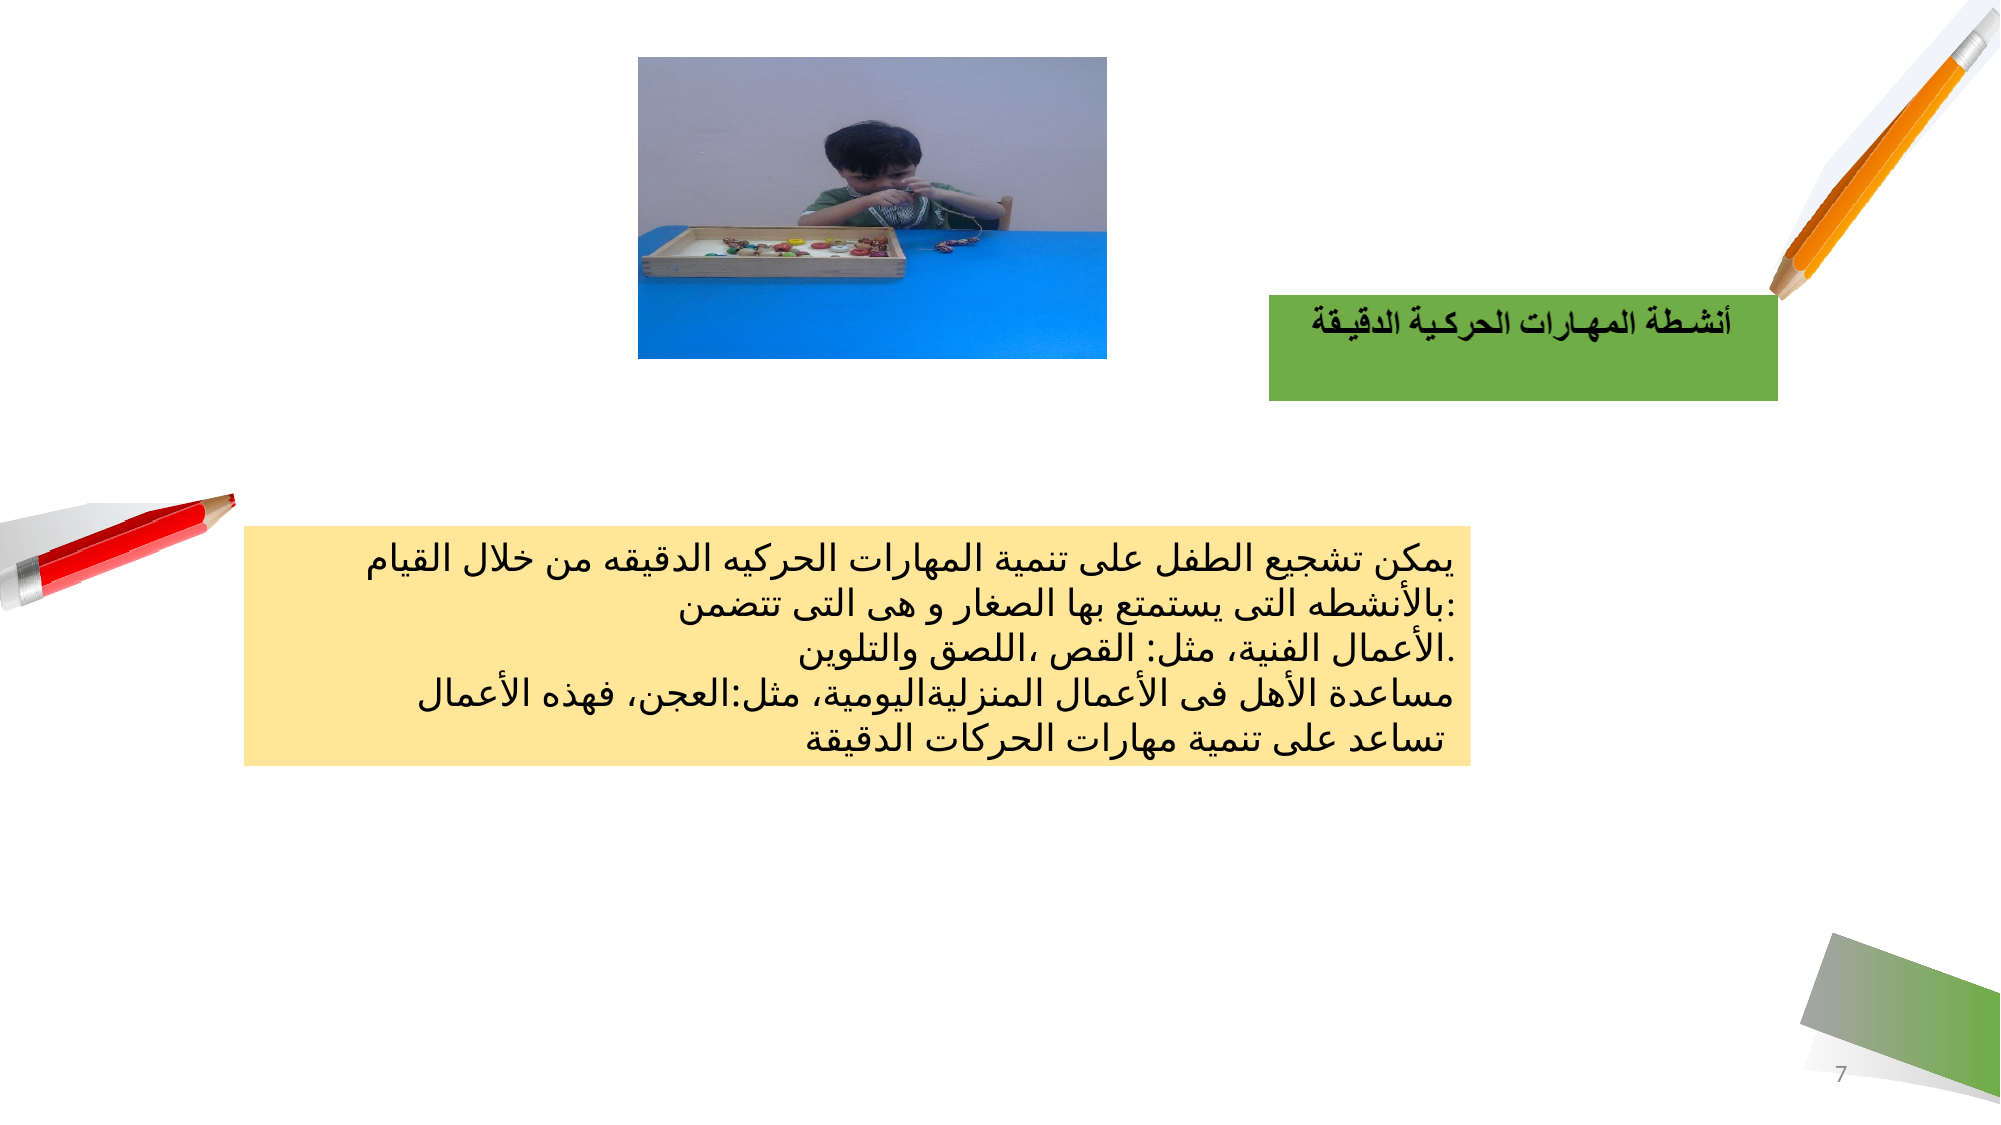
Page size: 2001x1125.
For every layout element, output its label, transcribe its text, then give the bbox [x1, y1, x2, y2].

picture [0, 493, 244, 613]
slide_number 7 [1412, 1042, 1863, 1103]
picture [638, 57, 1107, 359]
picture [1269, 0, 2000, 402]
text_box يمكن تشجيع الطفل على تنمية المهارات الحركيه الدقيقه من خلال القيام بالأنشطه التى يستمتع بها الصغار و هى التى تتضمن: الأعمال الفنية، مثل: القص ،اللصق والتلوين. مساعدة الأهل فى الأعمال المنزليةاليومية، مثل:العجن، فهذه الأعمال تساعد على تنمية مهارات الحركات الدقيقة [244, 526, 1471, 766]
